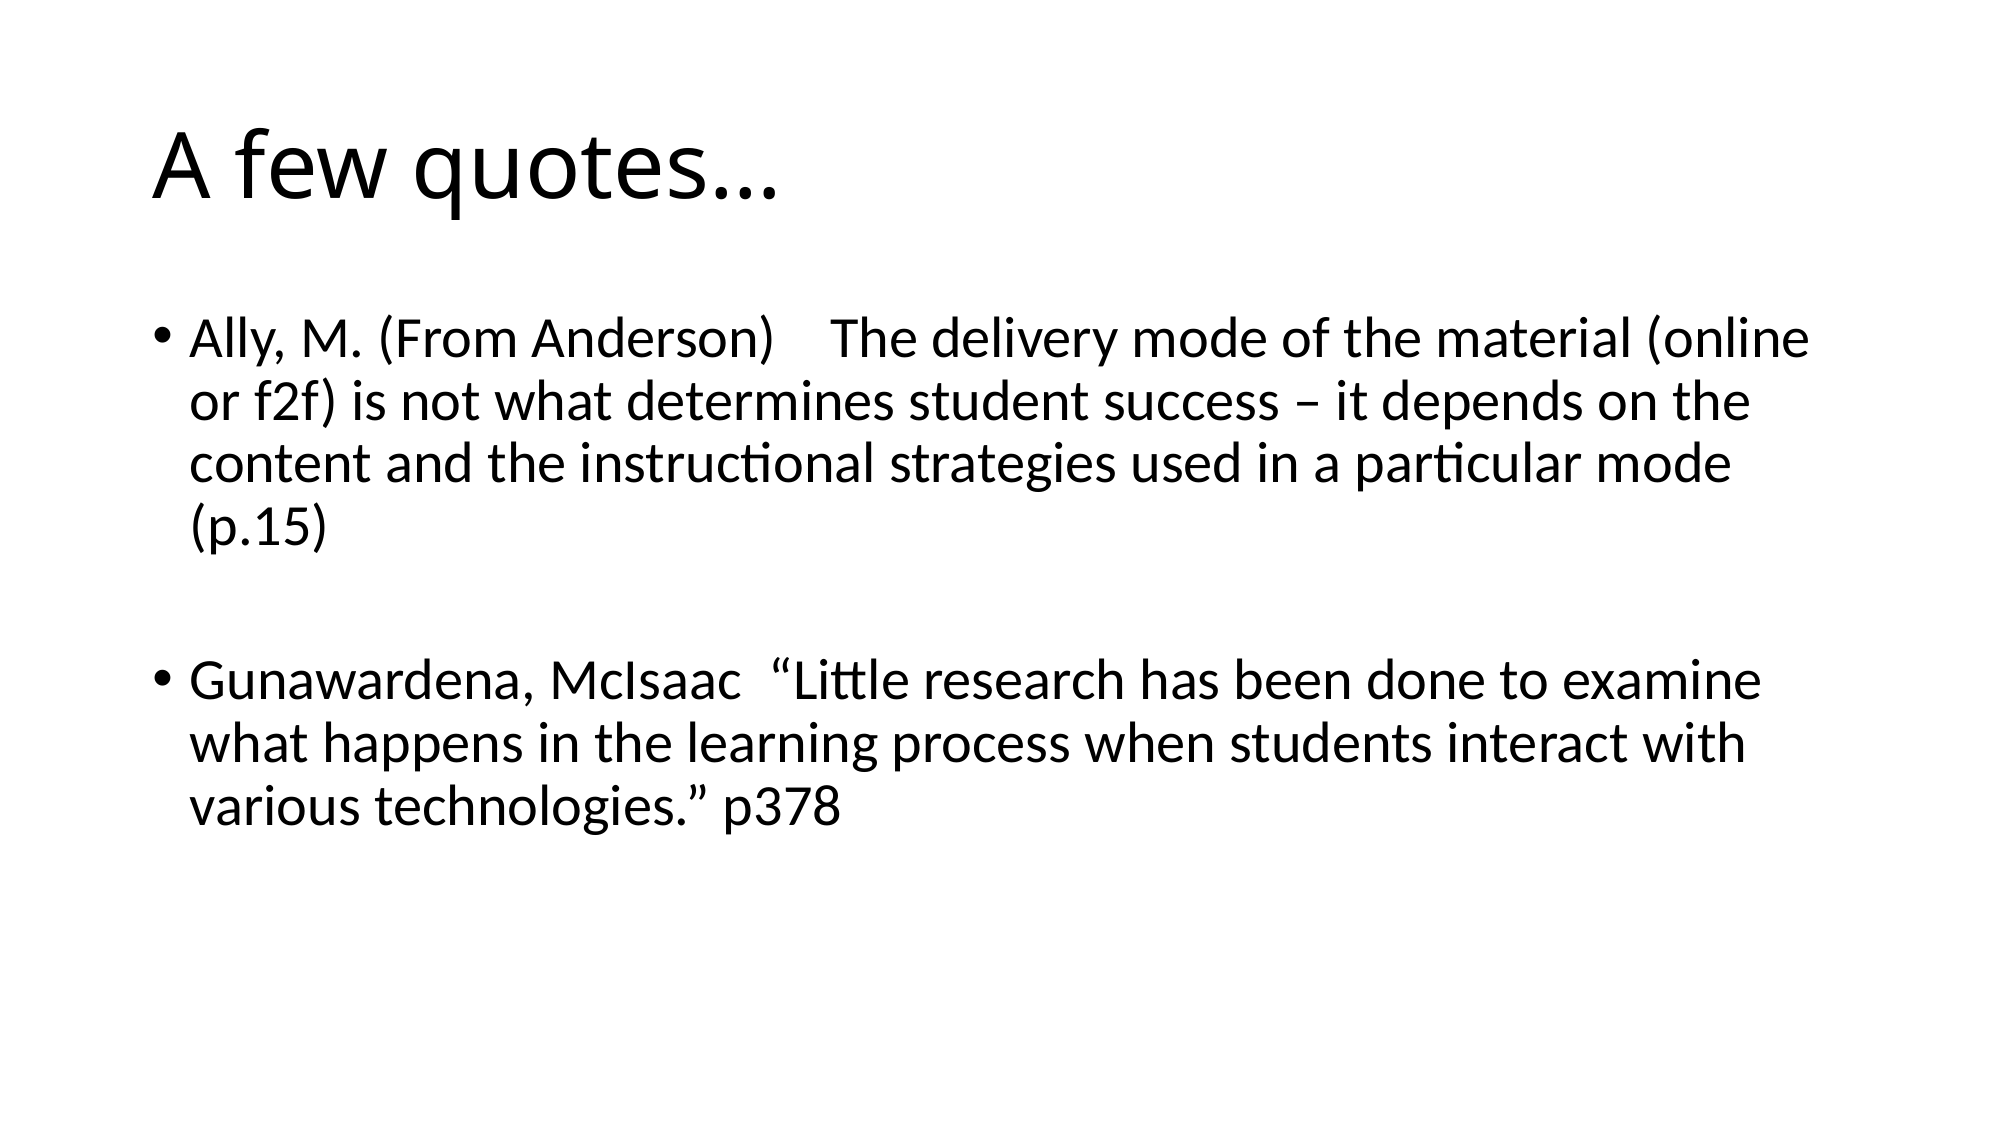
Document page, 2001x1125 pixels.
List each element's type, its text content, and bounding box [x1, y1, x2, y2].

title A few quotes… [137, 59, 1863, 278]
list Ally, M. (From Anderson) The delivery mode of the material (online or f2f) is not what determines student success – it depends on the content and the instructional strategies used in a particular mode (p.15) Gunawardena, McIsaac “Little research has been done to examine what happens in the learning process when students interact with various technologies.” p378 [137, 299, 1863, 1014]
